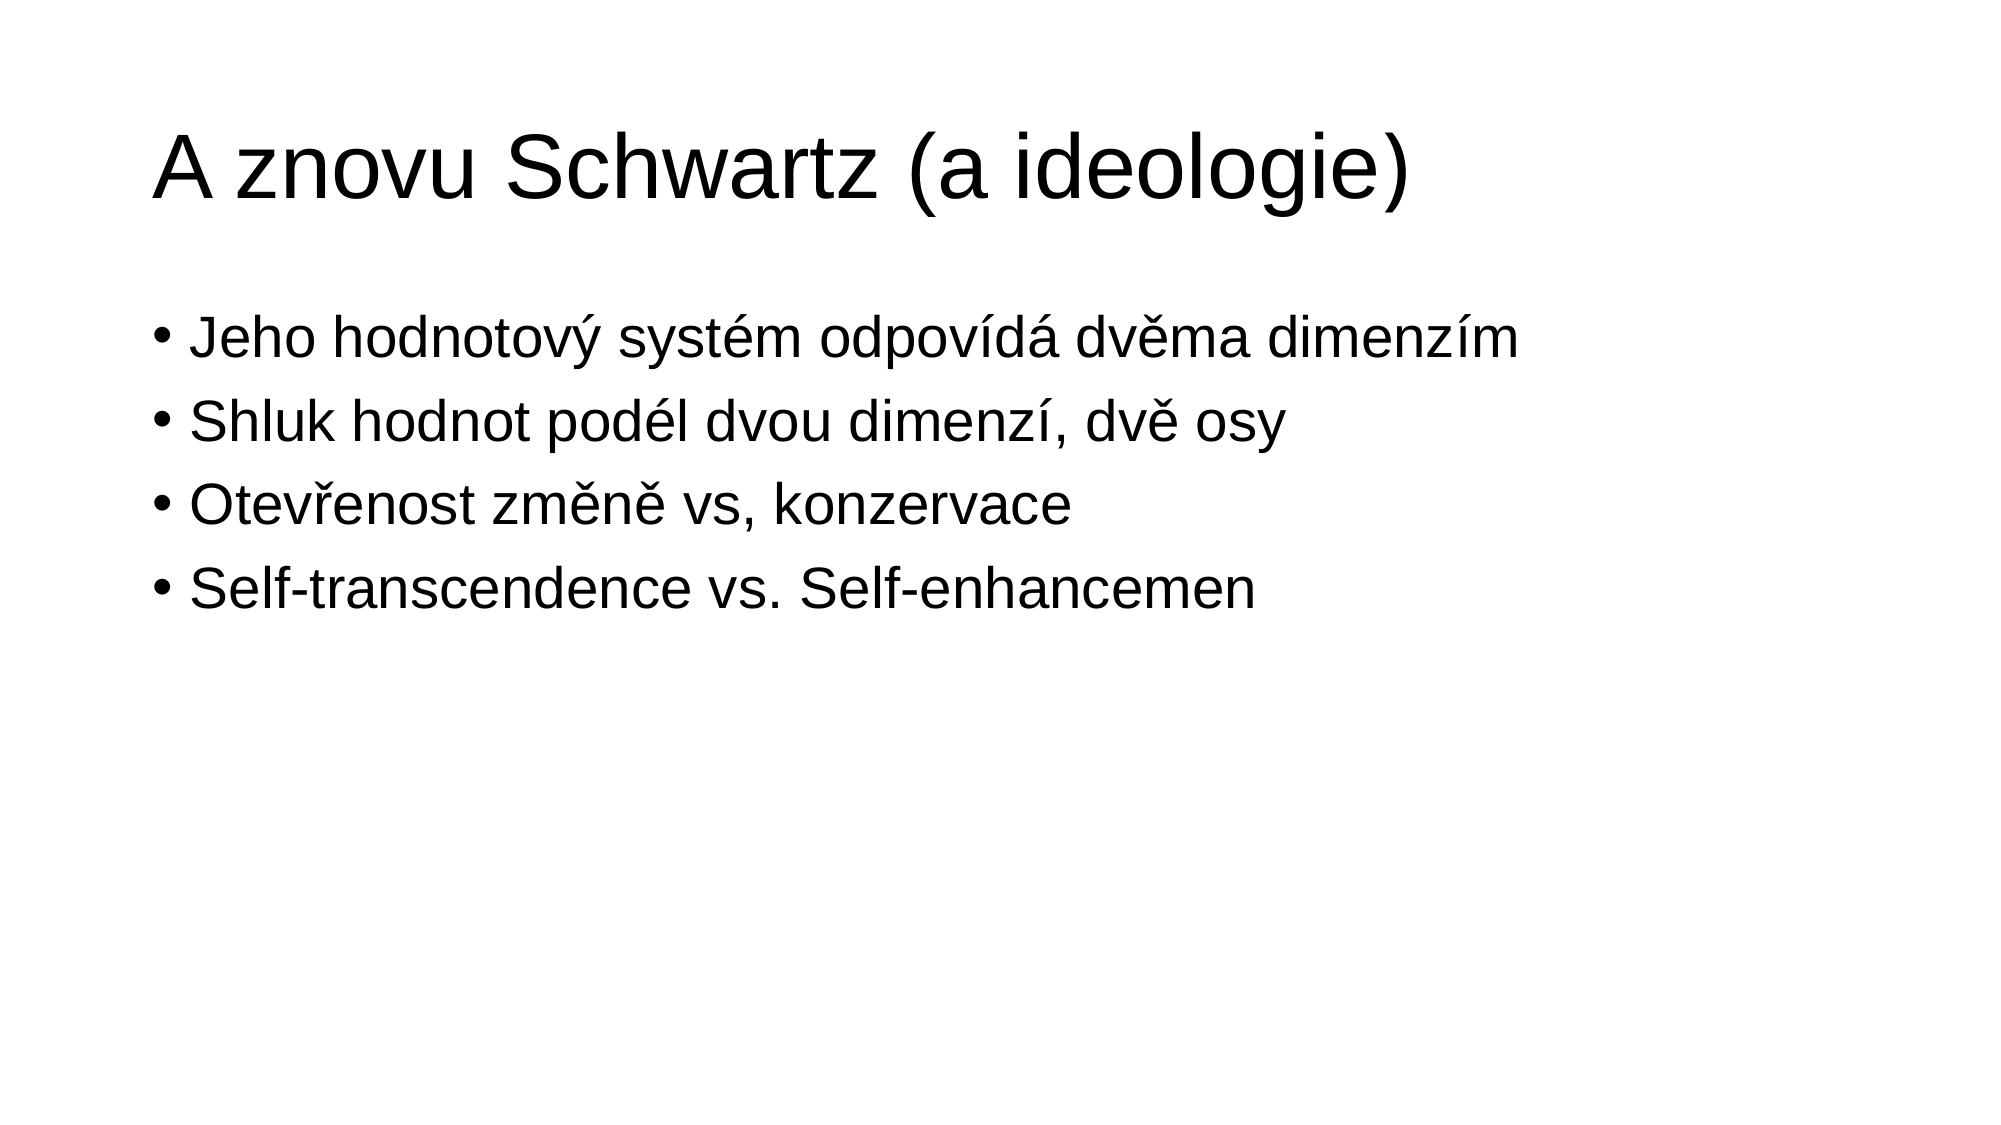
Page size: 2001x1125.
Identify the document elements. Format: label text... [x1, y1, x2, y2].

list Jeho hodnotový systém odpovídá dvěma dimenzím Shluk hodnot podél dvou dimenzí, dvě osy Otevřenost změně vs, konzervace Self-transcendence vs. Self-enhancemen [137, 299, 1863, 1014]
title A znovu Schwartz (a ideologie) [137, 59, 1863, 278]
